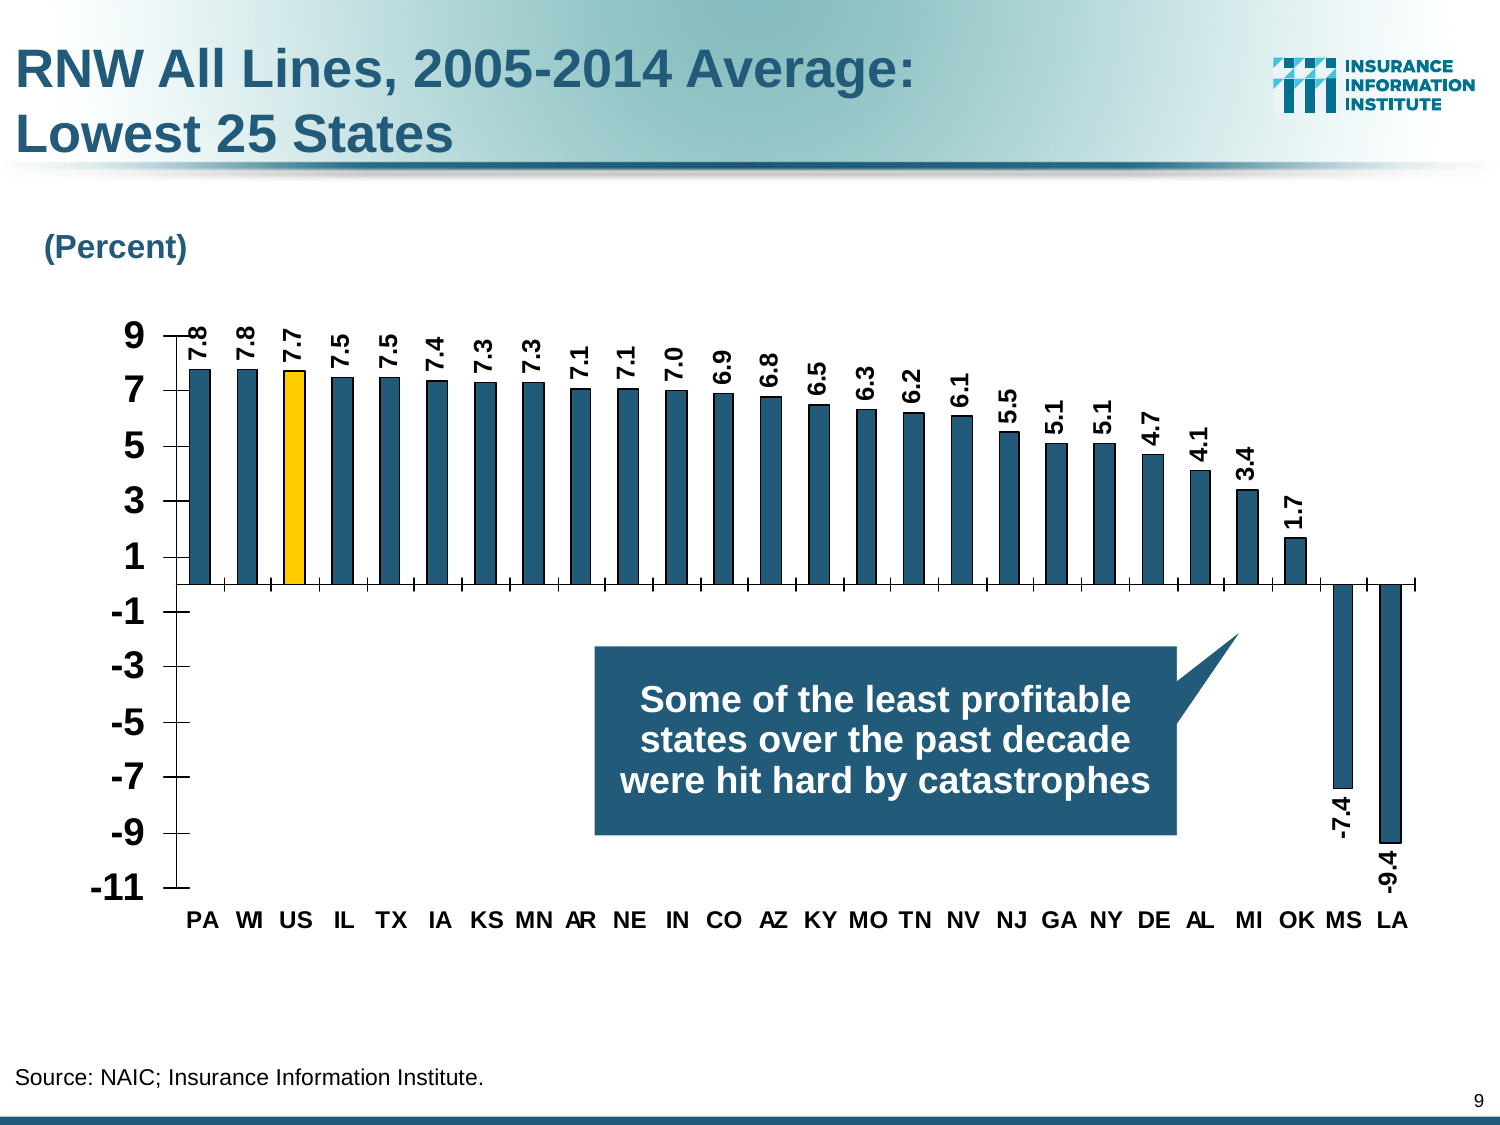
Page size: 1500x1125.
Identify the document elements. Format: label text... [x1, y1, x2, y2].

picture [0, 0, 1500, 189]
slide_number 9 [1410, 1091, 1485, 1112]
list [0, 258, 1488, 1030]
text_box RNW All Lines, 2005-2014 Average: Lowest 25 States [0, 0, 1319, 171]
text_box (Percent) [43, 229, 353, 257]
text_box Source: NAIC; Insurance Information Institute. [0, 1054, 1436, 1097]
